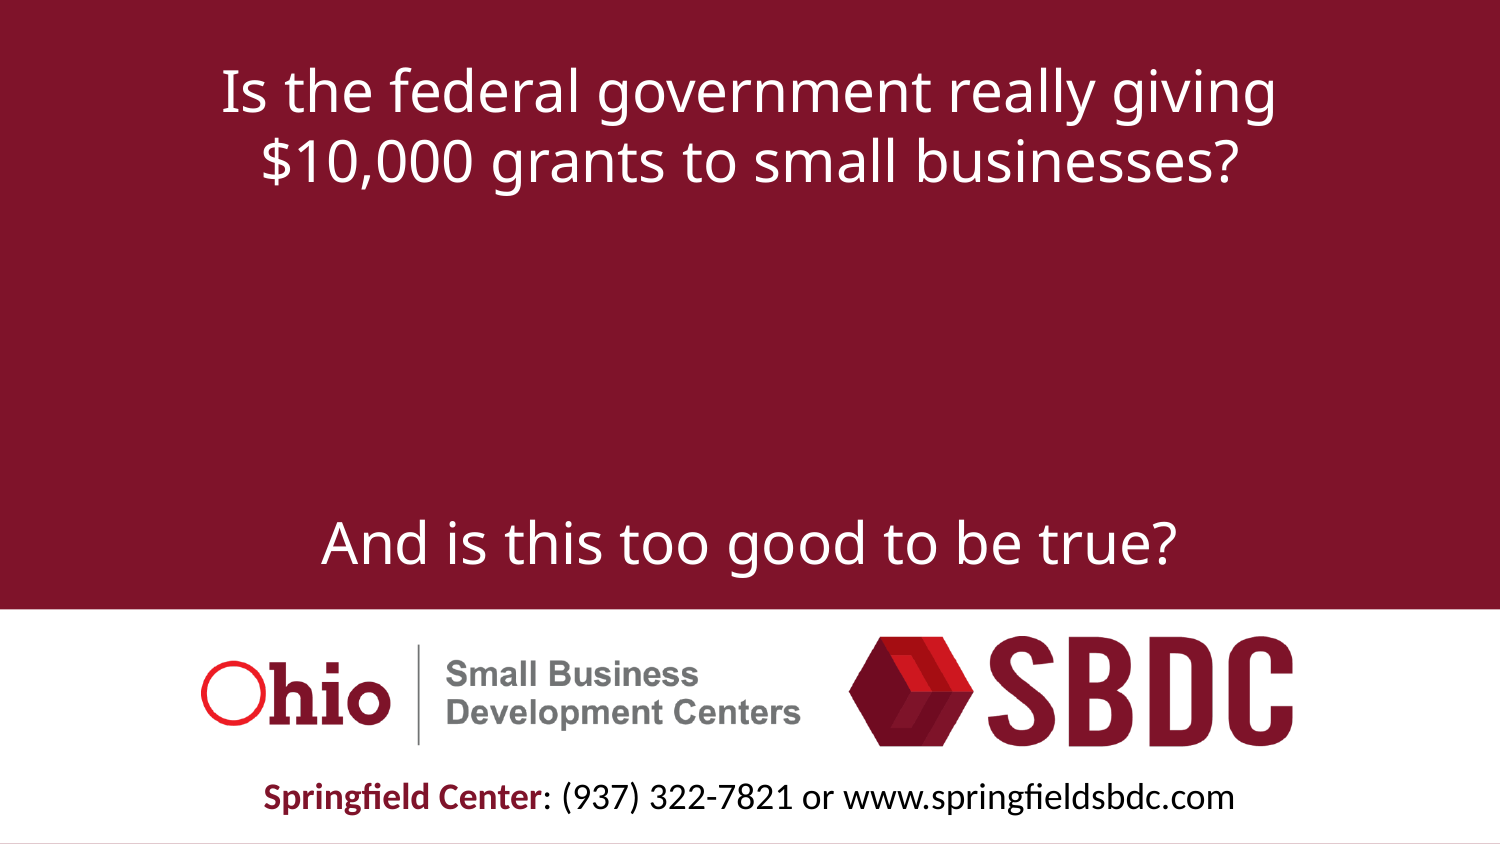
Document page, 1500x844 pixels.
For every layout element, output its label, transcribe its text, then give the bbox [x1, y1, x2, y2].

text_box [0, 607, 1500, 844]
text_box Springfield Center: (937) 322-7821 or www.springfieldsbdc.com [149, 764, 1350, 824]
picture [201, 636, 1299, 748]
text_box And is this too good to be true? [149, 498, 1350, 584]
text_box Is the federal government really giving $10,000 grants to small businesses? [149, 46, 1350, 202]
text_box [0, 0, 1500, 607]
